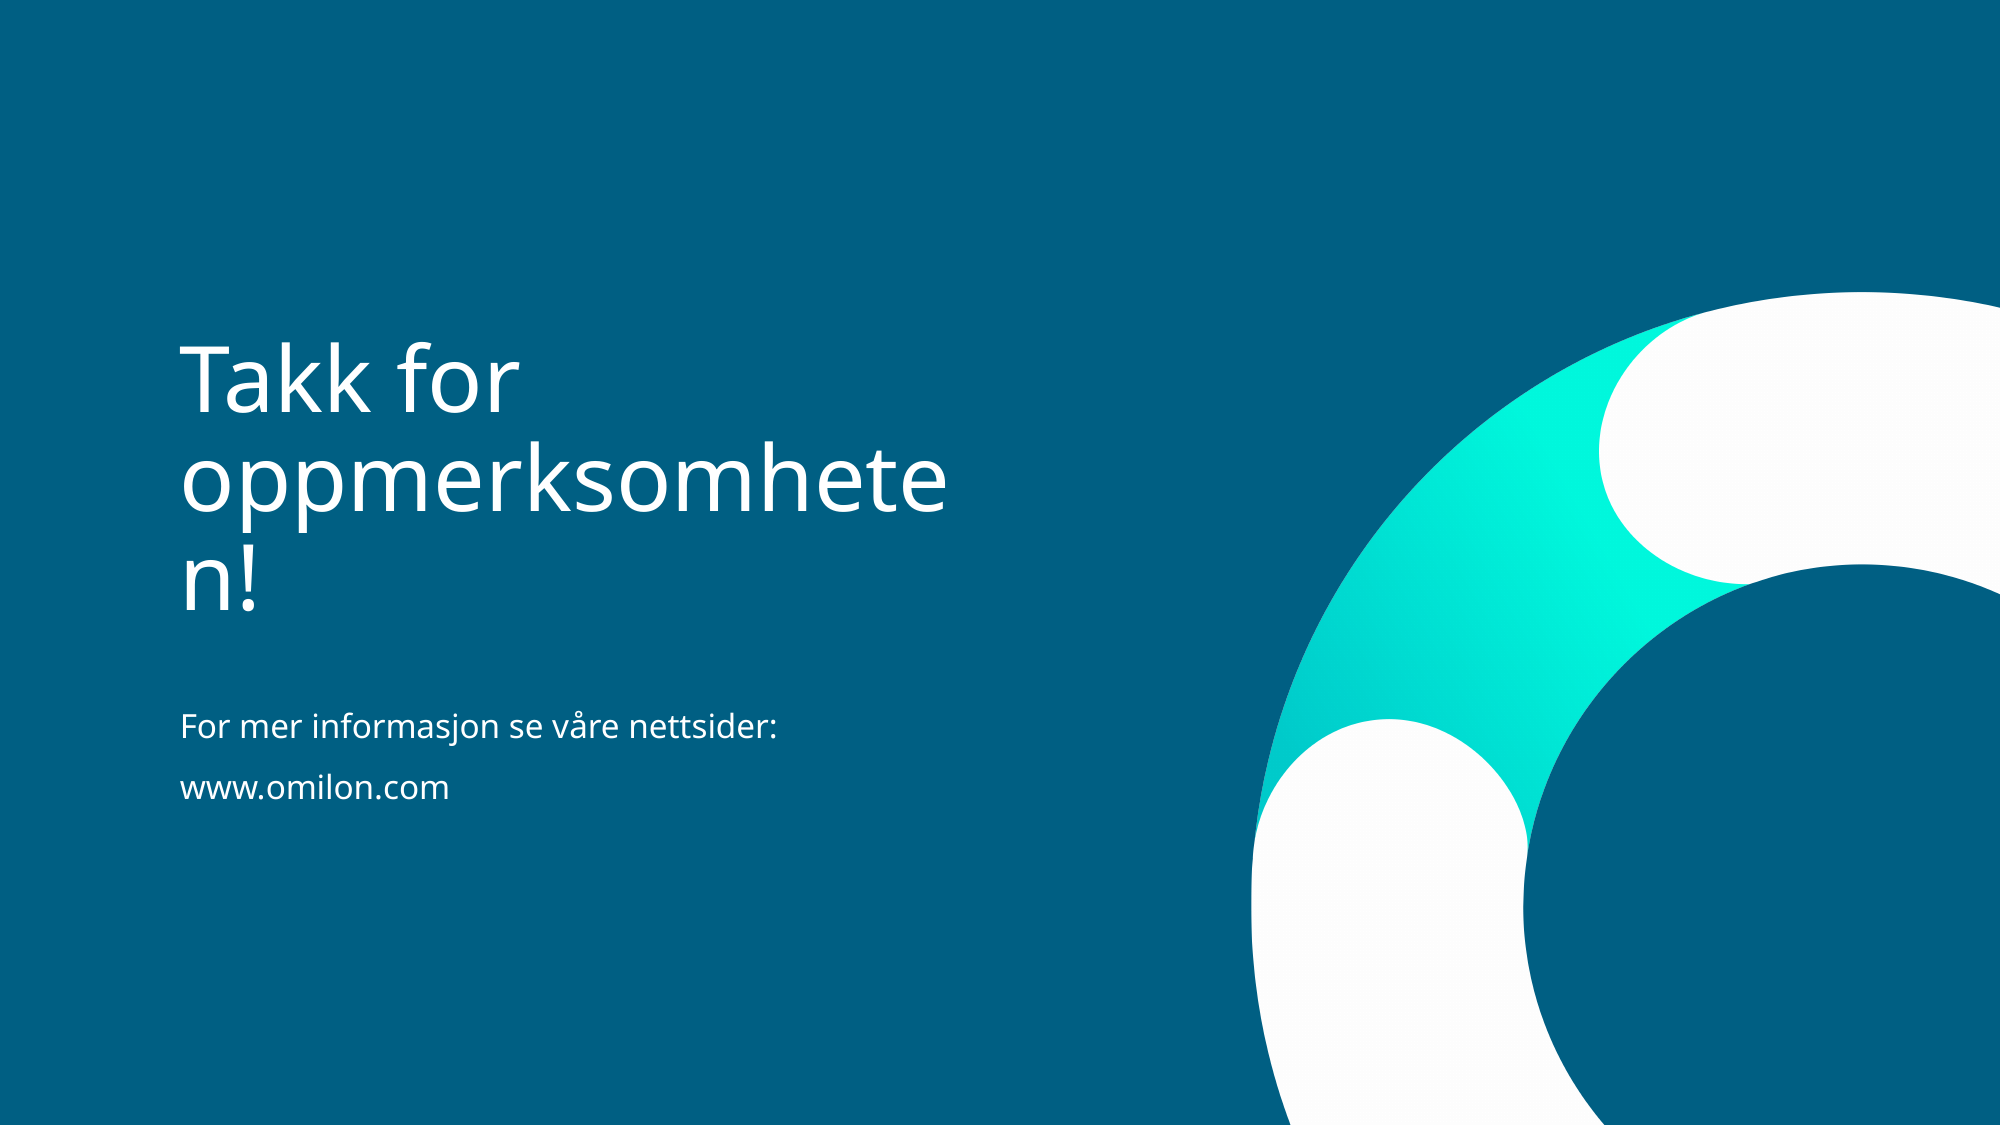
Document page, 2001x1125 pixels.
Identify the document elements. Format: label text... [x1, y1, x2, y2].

picture [282, 343, 320, 411]
picture [491, 363, 519, 411]
list For mer informasjon se våre nettsider: www.omilon.com [165, 637, 885, 994]
picture [820, 462, 860, 501]
picture [398, 342, 430, 411]
picture [331, 343, 369, 411]
picture [243, 462, 286, 501]
picture [228, 363, 266, 412]
title Takk for oppmerksomheten! [165, 501, 1015, 638]
picture [867, 451, 895, 501]
picture [904, 462, 944, 501]
picture [679, 462, 749, 501]
picture [180, 347, 228, 411]
picture [531, 442, 568, 501]
picture [299, 462, 342, 501]
picture [439, 462, 479, 501]
picture [622, 462, 666, 501]
picture [355, 462, 425, 501]
picture [433, 363, 477, 412]
picture [493, 462, 521, 501]
picture [765, 442, 806, 501]
picture [577, 462, 611, 501]
picture [185, 462, 229, 501]
